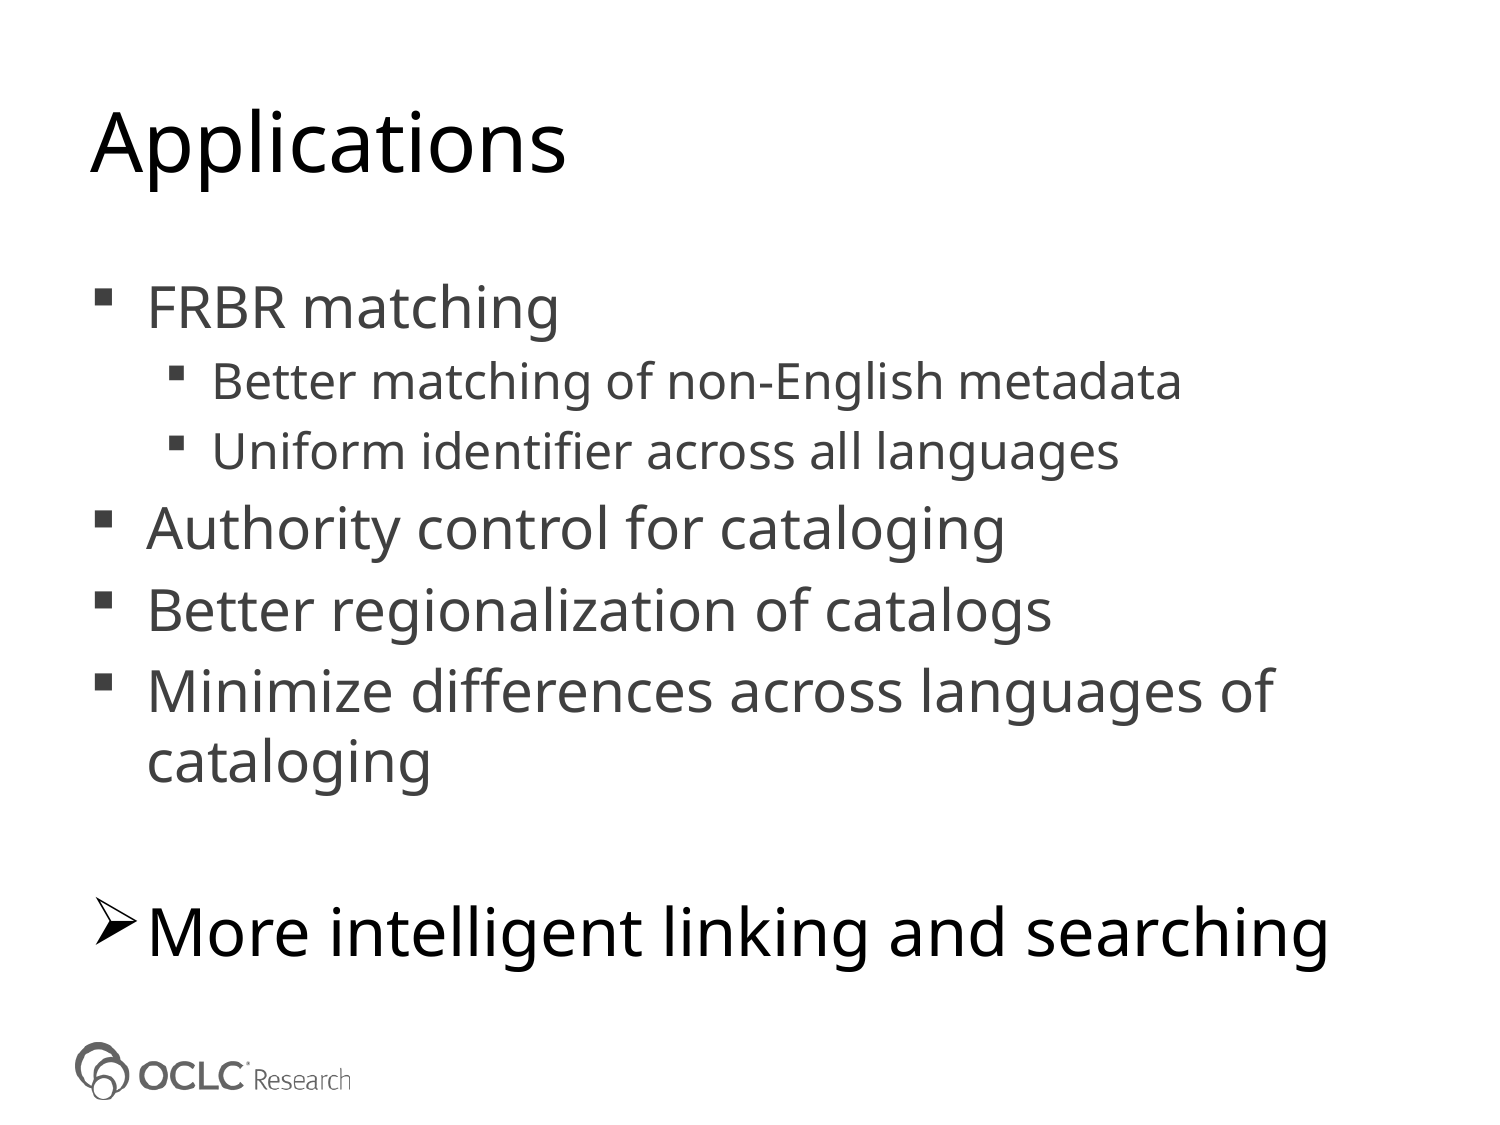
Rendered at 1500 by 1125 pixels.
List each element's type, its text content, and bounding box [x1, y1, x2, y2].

picture [75, 1042, 350, 1100]
list FRBR matching Better matching of non-English metadata Uniform identifier across all languages Authority control for cataloging Better regionalization of catalogs Minimize differences across languages of cataloging More intelligent linking and searching [75, 262, 1425, 1005]
title Applications [75, 45, 1425, 233]
